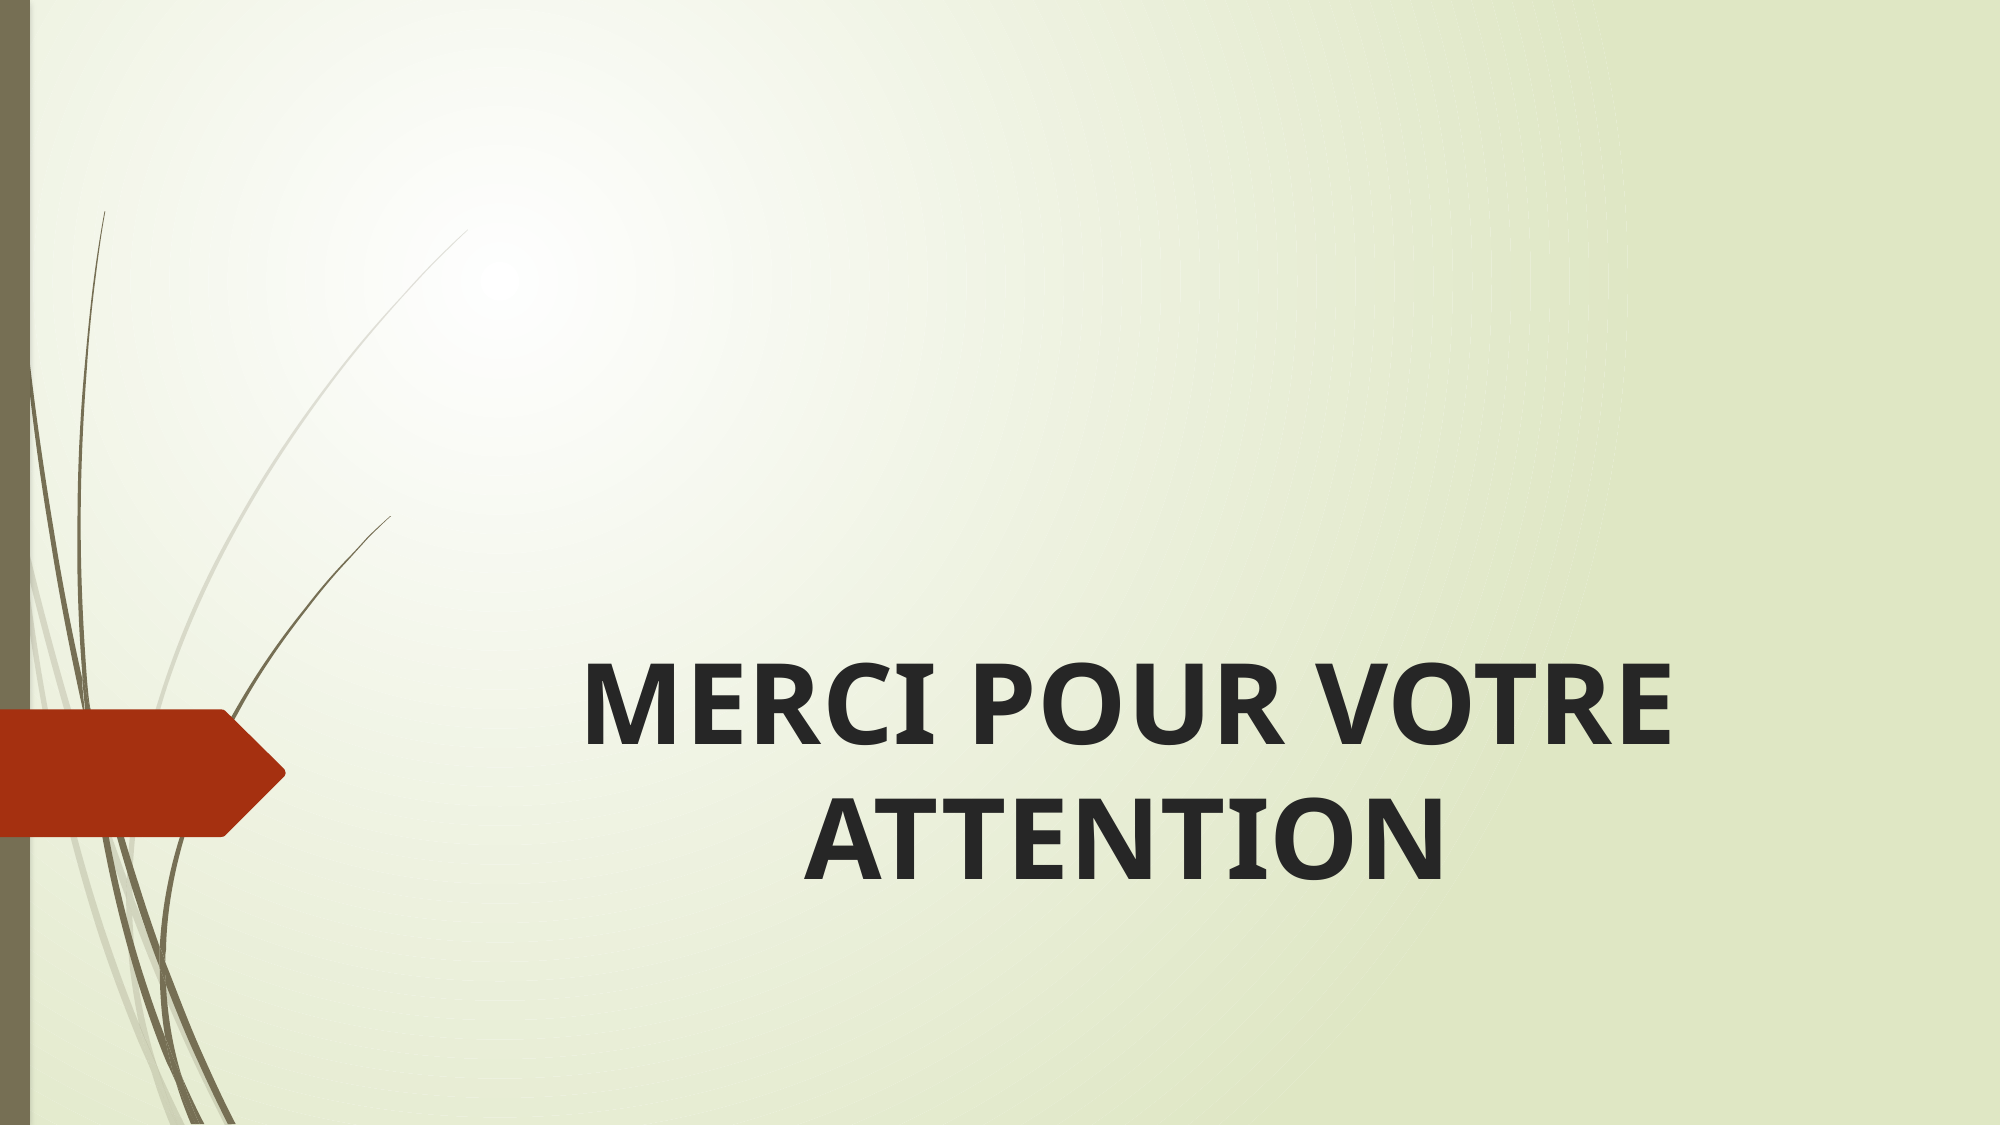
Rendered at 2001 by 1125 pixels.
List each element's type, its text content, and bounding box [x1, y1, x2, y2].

title MERCI POUR VOTRE ATTENTION [417, 702, 1838, 910]
